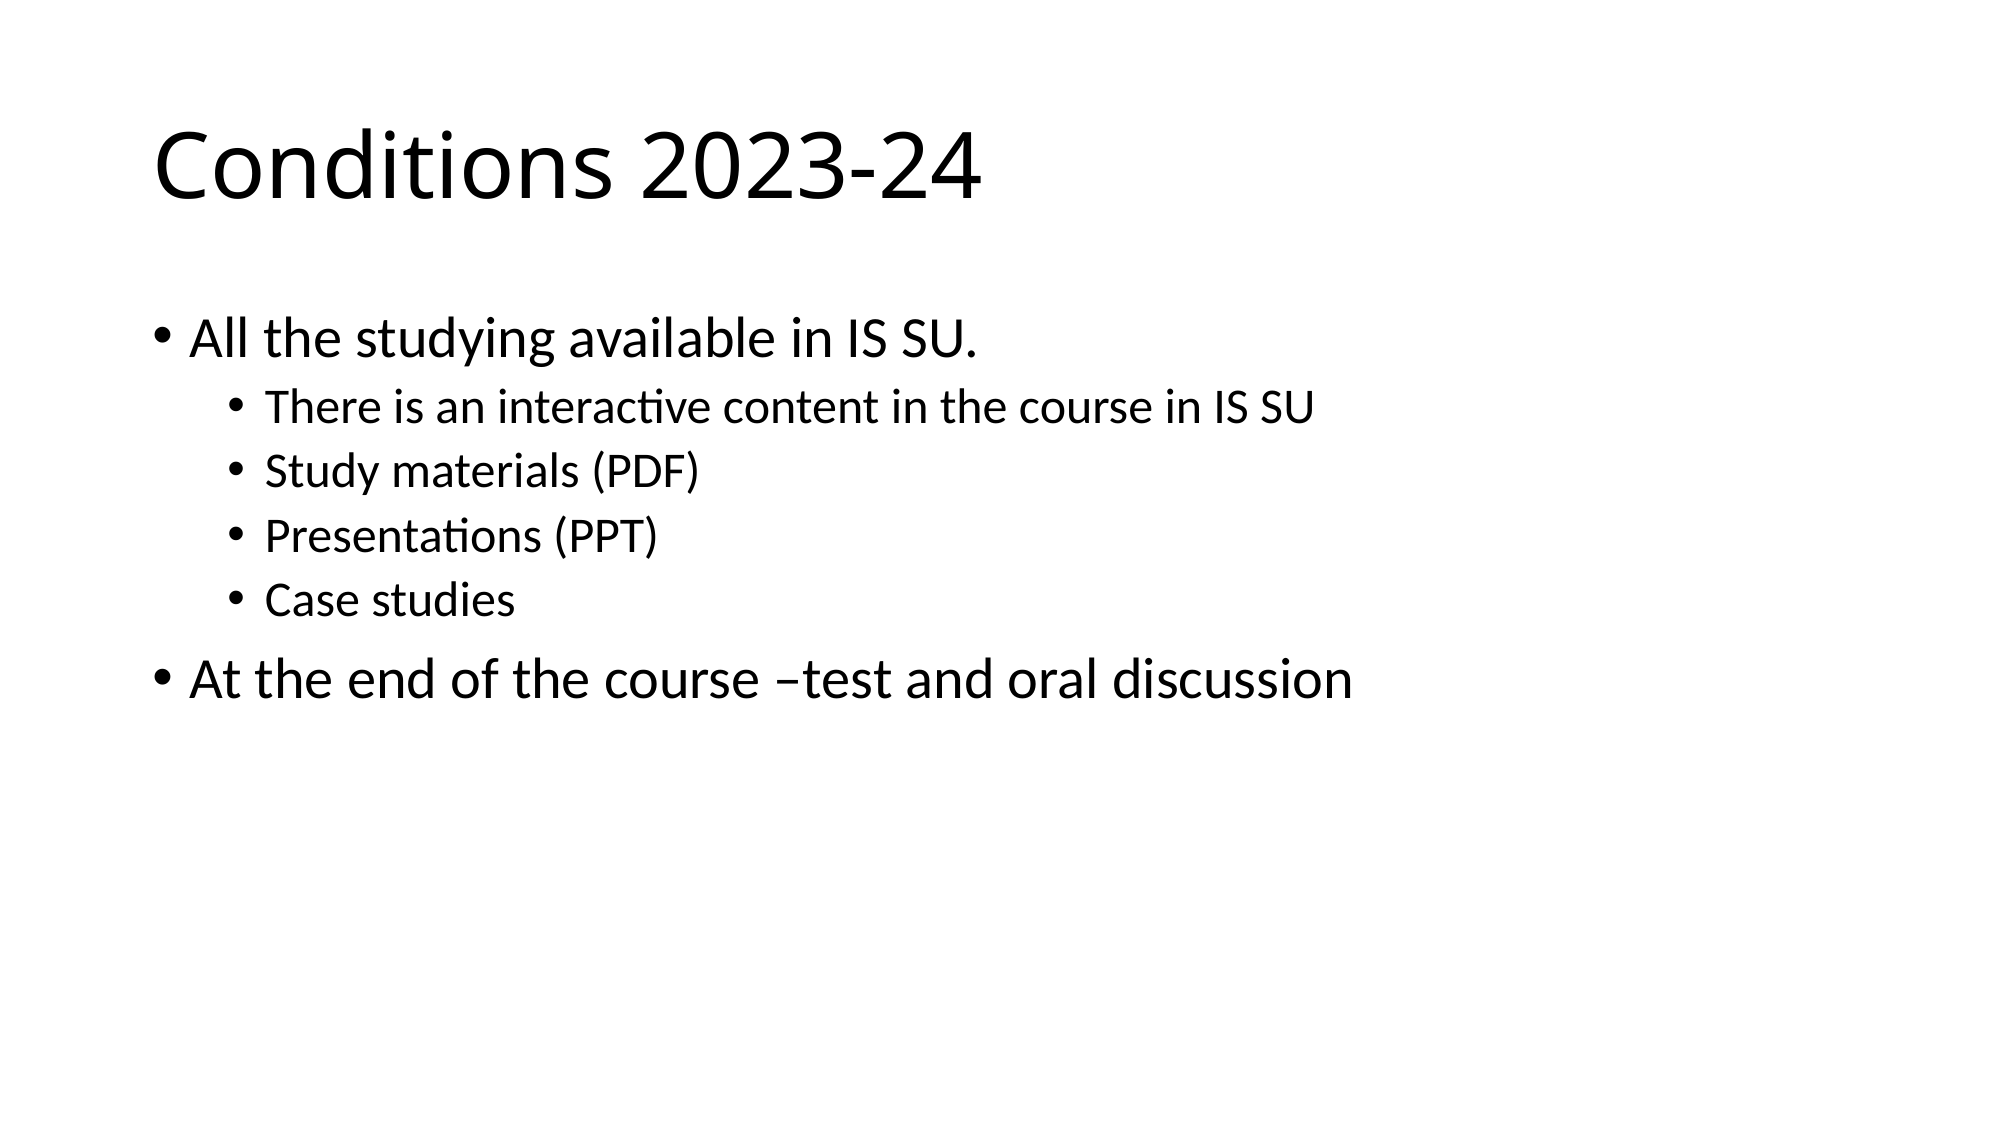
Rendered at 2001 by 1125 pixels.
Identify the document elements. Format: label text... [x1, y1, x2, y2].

title Conditions 2023-24 [137, 59, 1863, 278]
list All the studying available in IS SU. There is an interactive content in the course in IS SU Study materials (PDF) Presentations (PPT) Case studies At the end of the course –test and oral discussion [137, 299, 1863, 1014]
